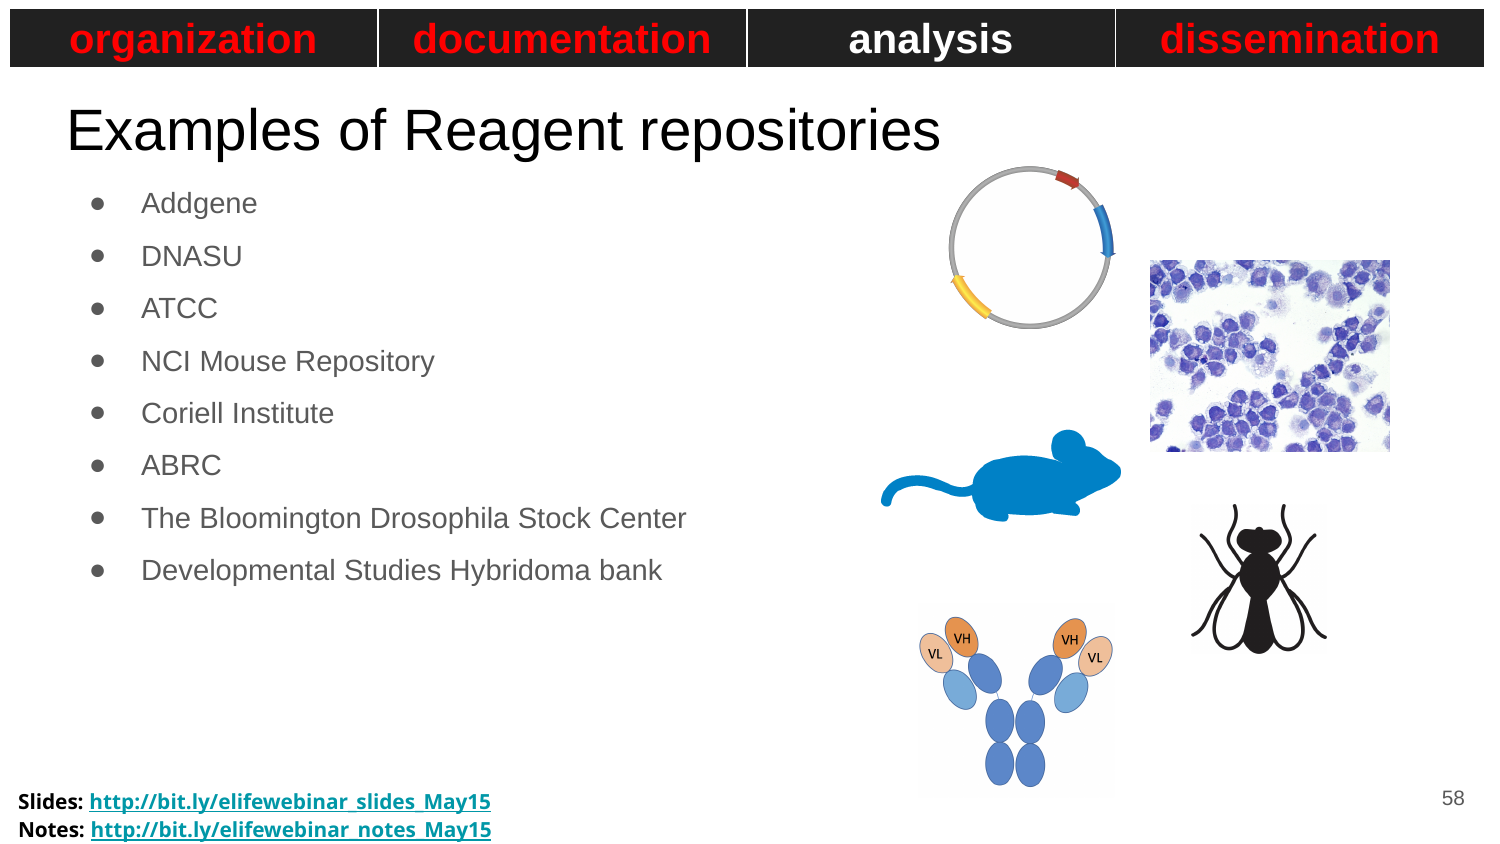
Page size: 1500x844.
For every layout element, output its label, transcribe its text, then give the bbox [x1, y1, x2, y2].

picture [917, 603, 1115, 798]
table_header documentation [379, 9, 746, 67]
picture [1150, 260, 1390, 452]
table_header analysis [748, 9, 1115, 67]
table_header organization [10, 9, 377, 67]
picture [941, 160, 1138, 329]
text_box Examples of Reagent repositories [51, 76, 1500, 171]
text_box Addgene DNASU ATCC NCI Mouse Repository Coriell Institute ABRC The Bloomington Drosophila Stock Center Developmental Studies Hybridoma bank [51, 152, 840, 465]
picture [880, 428, 1121, 523]
table_header dissemination [1116, 9, 1484, 67]
picture [1190, 504, 1327, 654]
slide_number ‹#› [1389, 764, 1480, 830]
